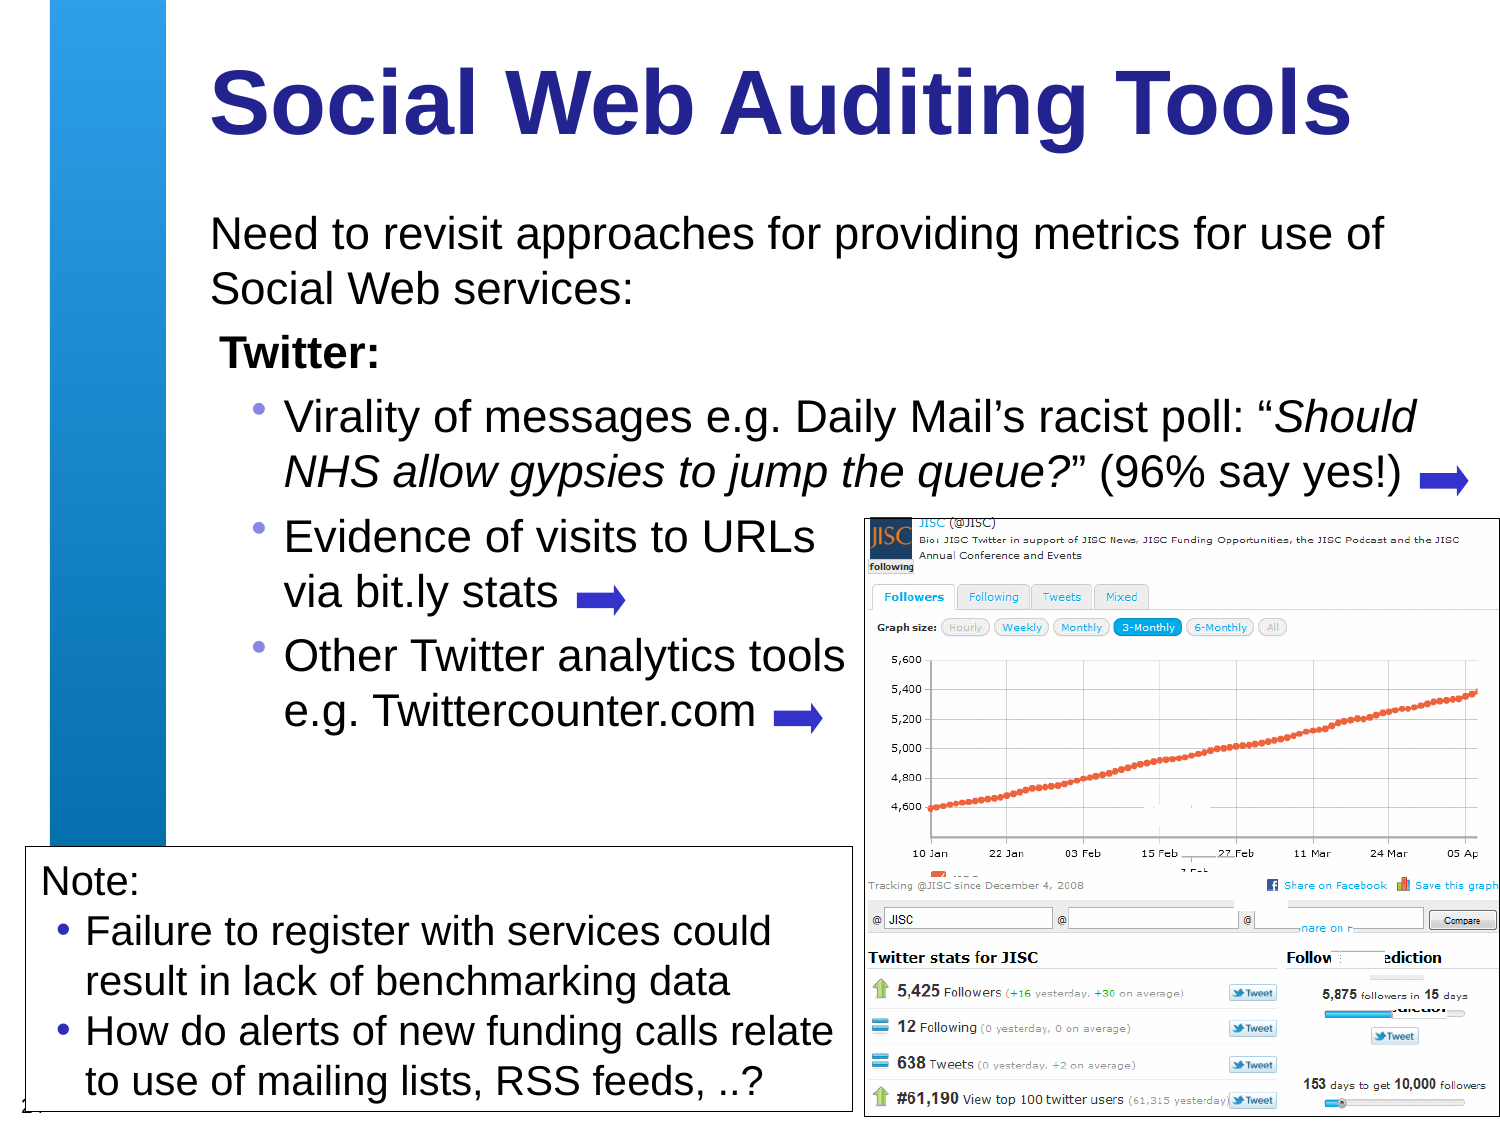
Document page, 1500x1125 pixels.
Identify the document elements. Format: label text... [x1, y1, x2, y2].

picture [864, 517, 1500, 1117]
text_box [773, 702, 823, 734]
title Social Web Auditing Tools [194, 42, 1447, 153]
list Need to revisit approaches for providing metrics for use of Social Web services: Twitter: Virality of messages e.g. Daily Mail’s racist poll: “Should NHS allow gypsies to jump the queue?” (96% say yes!) Evidence of visits to URLs via bit.ly stats Other Twitter analytics tools e.g. Twittercounter.com [194, 196, 1488, 770]
slide_number 24 [0, 1085, 60, 1125]
text_box [576, 584, 626, 616]
text_box [1419, 465, 1469, 497]
text_box Note: Failure to register with services could result in lack of benchmarking data How do alerts of new funding calls relate to use of mailing lists, RSS feeds, ..? [25, 846, 853, 1112]
